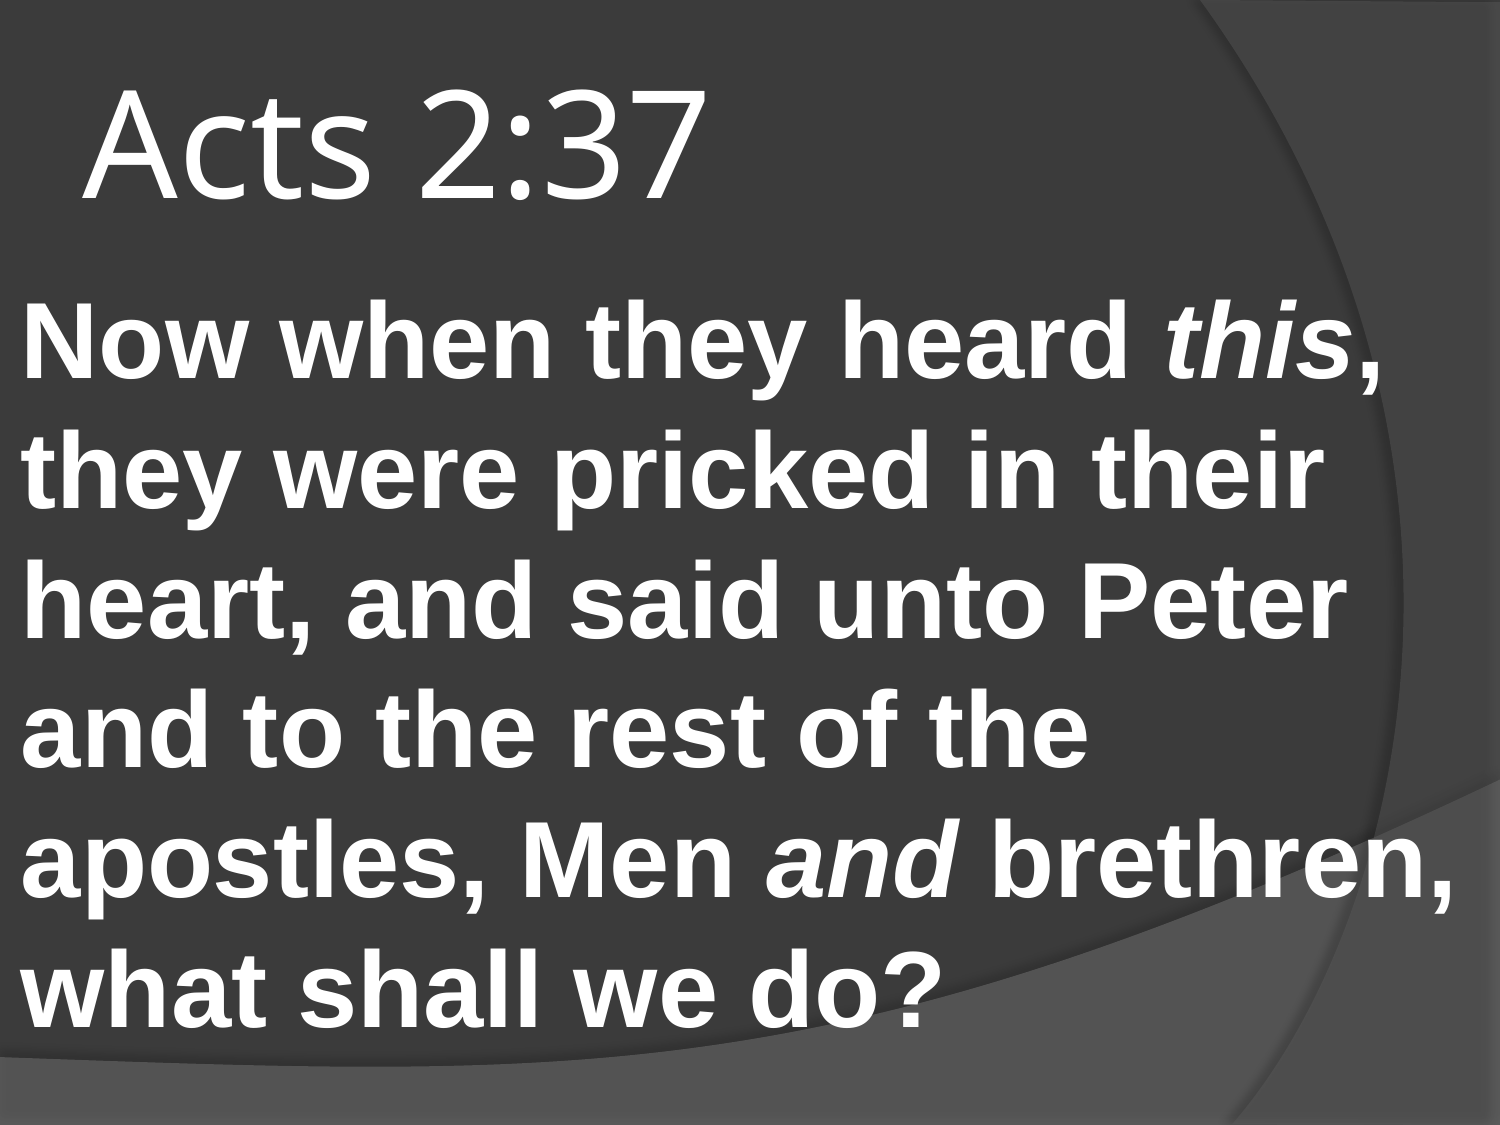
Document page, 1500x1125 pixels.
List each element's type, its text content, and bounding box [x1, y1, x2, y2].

list Now when they heard this, they were pricked in their heart, and said unto Peter and to the rest of the apostles, Men and brethren, what shall we do? [0, 262, 1488, 1125]
title Acts 2:37 [75, 45, 1300, 233]
